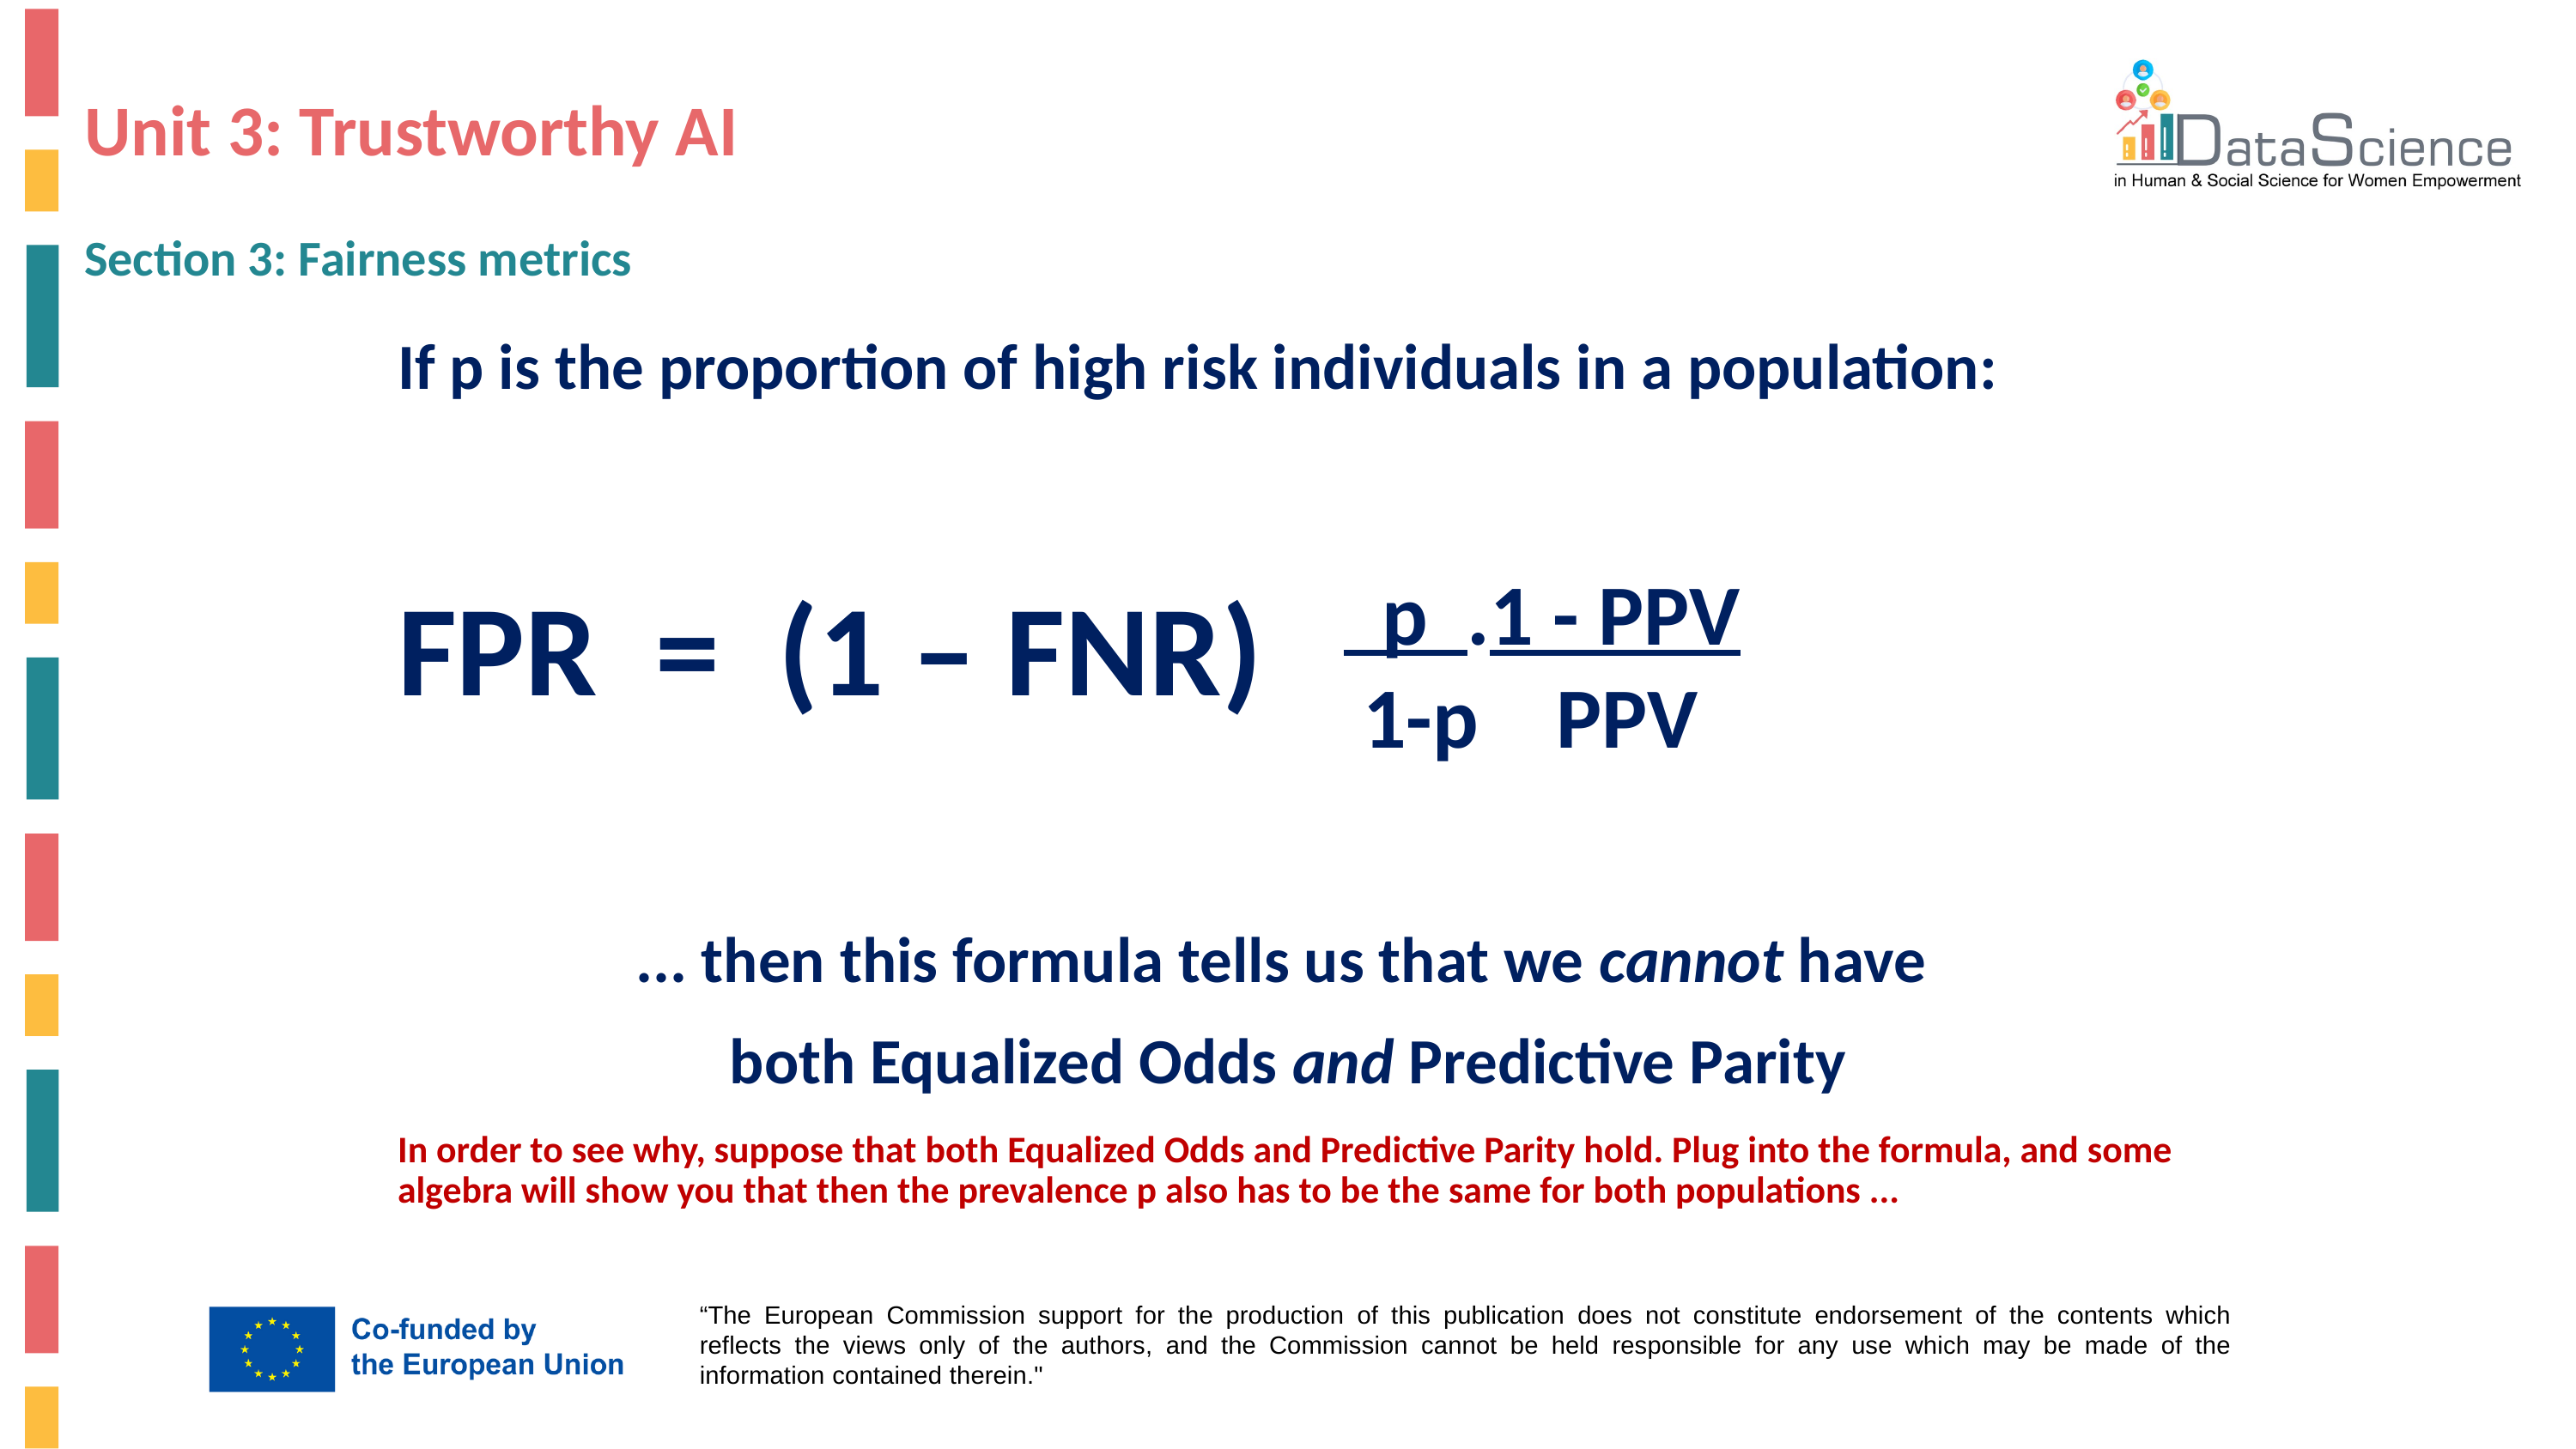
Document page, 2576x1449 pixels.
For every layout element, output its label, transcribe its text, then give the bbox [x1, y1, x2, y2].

picture [204, 1301, 655, 1397]
title Unit 3: Trustworthy AI [71, 88, 762, 188]
picture [2114, 58, 2522, 191]
text_box p .1 - PPV 1-p PPV [1331, 552, 2013, 772]
text_box Section 3: Fairness metrics [71, 219, 1486, 293]
list If p is the proportion of high risk individuals in a population: FPR = (1 – FNR) ... then this formula tells us that we cannot have both Equalized Odds and Predictive Parity In order to see why, suppose that both Equalized Odds and Predictive Parity hold. Plug into the formula, and some algebra will show you that then the prevalence p also has to be the same for both populations ... [378, 324, 2198, 1359]
